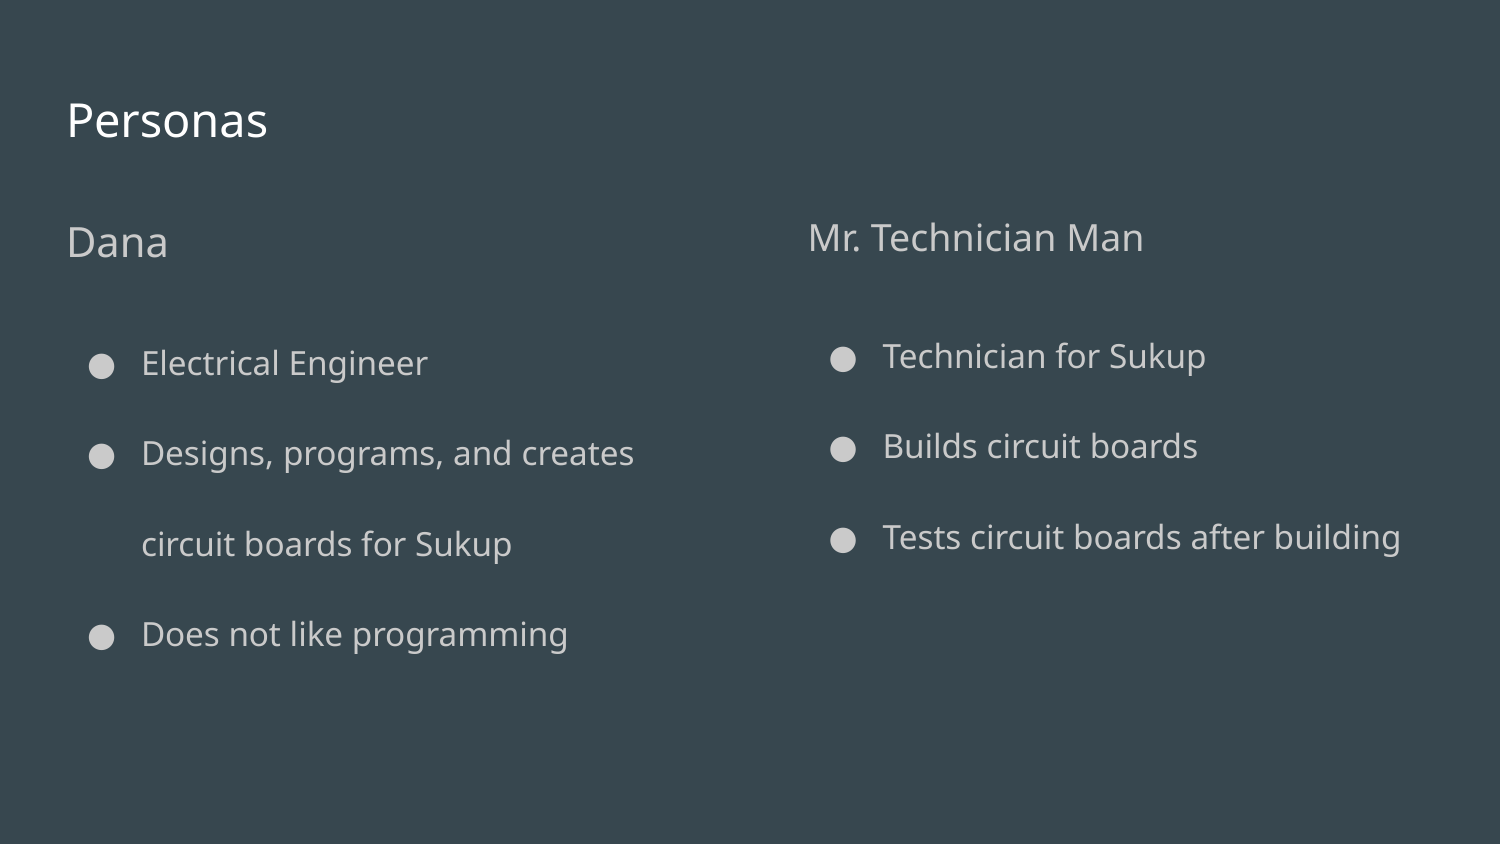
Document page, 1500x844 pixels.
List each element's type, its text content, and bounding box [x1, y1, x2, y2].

title Personas [51, 72, 1449, 167]
list Dana Electrical Engineer Designs, programs, and creates circuit boards for Sukup Does not like programming [51, 189, 708, 750]
list Mr. Technician Man Technician for Sukup Builds circuit boards Tests circuit boards after building [792, 189, 1449, 750]
